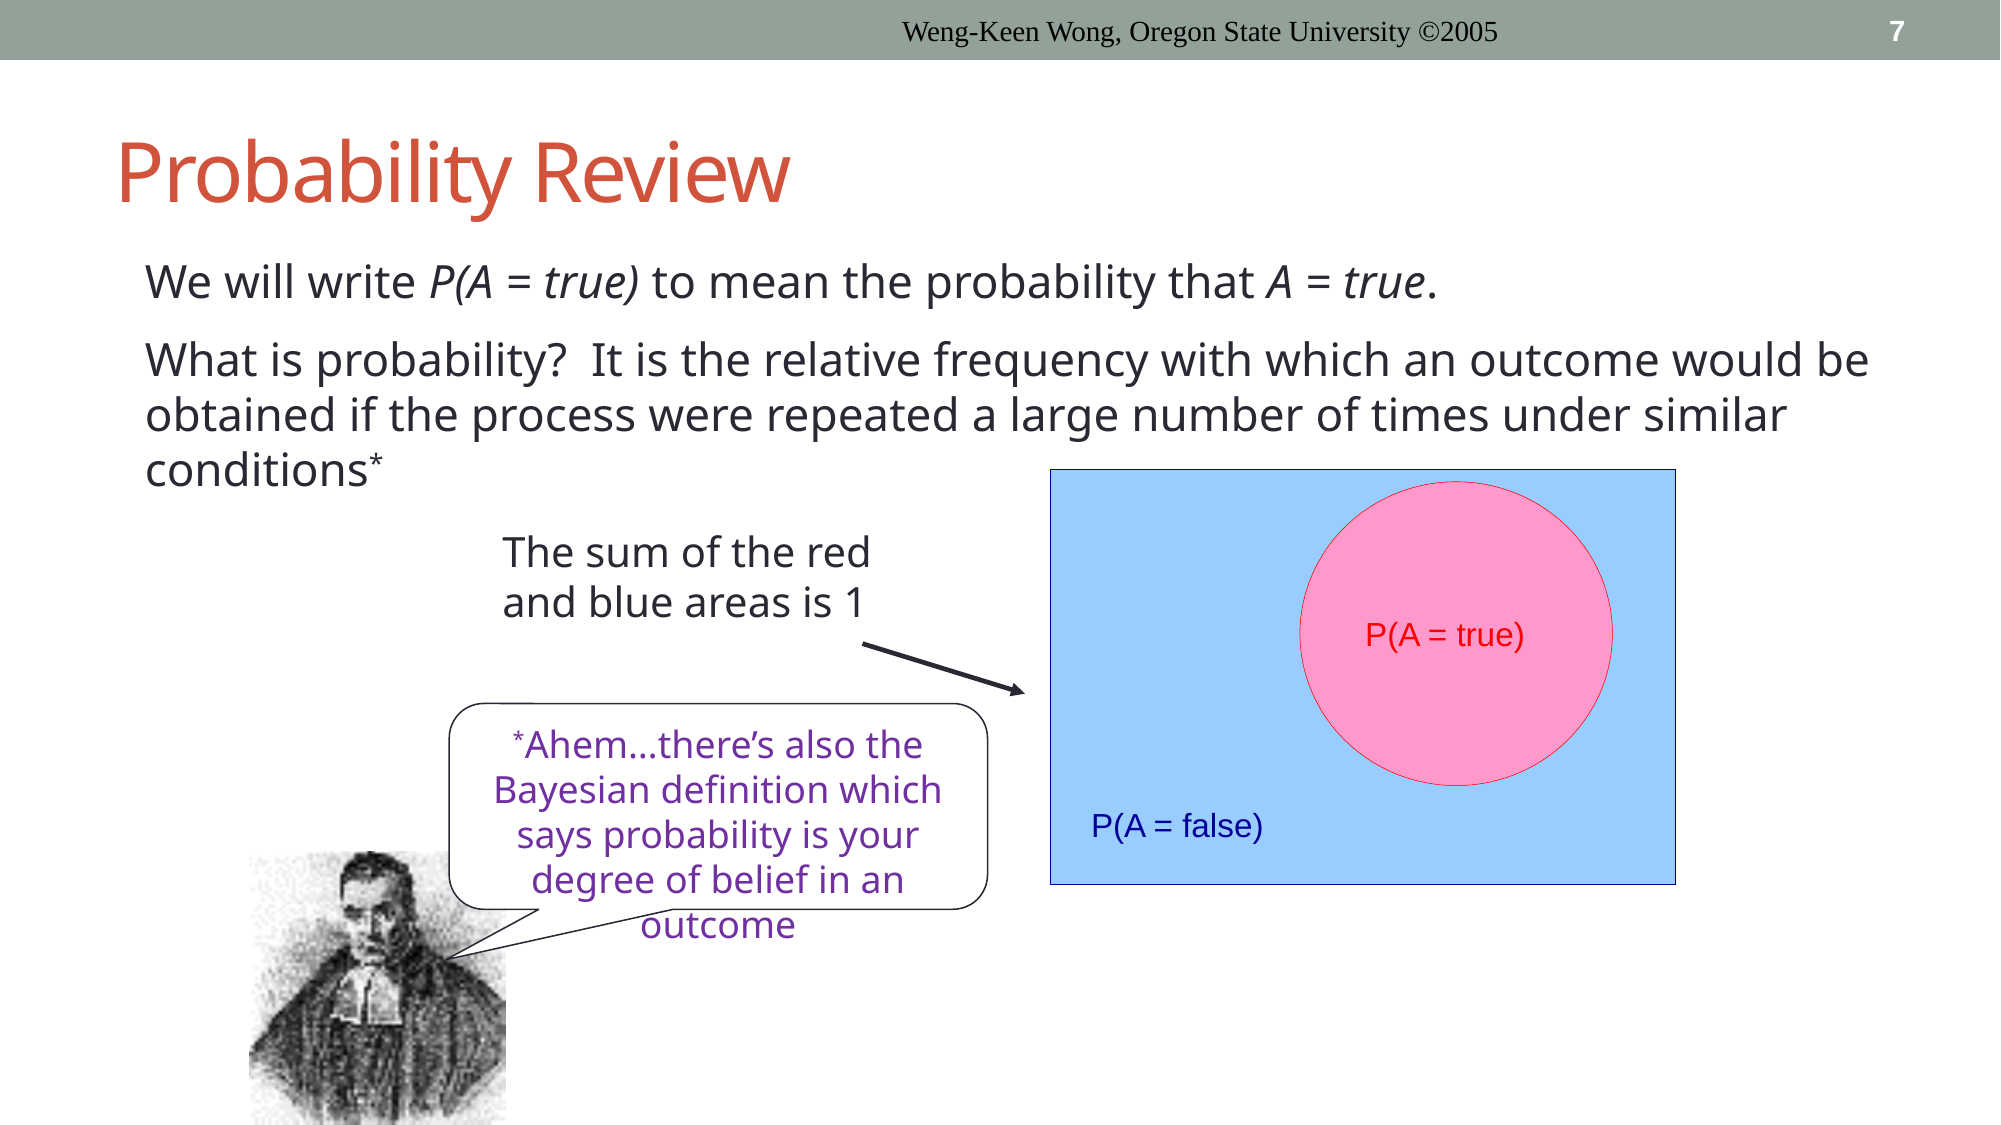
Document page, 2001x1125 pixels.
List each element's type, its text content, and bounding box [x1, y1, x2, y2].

slide_number 7 [1874, 3, 1969, 57]
text_box [1050, 504, 1675, 884]
text_box [1299, 504, 1613, 786]
title Probability Review [99, 87, 1900, 250]
text_box We will write P(A = true) to mean the probability that A = true. What is probability? It is the relative frequency with which an outcome would be obtained if the process were repeated a large number of times under similar conditions* [130, 245, 1900, 504]
text_box The sum of the red and blue areas is 1 [487, 518, 913, 634]
text_box *Ahem…there’s also the Bayesian definition which says probability is your degree of belief in an outcome [449, 703, 988, 945]
text_box P(A = true) [1350, 606, 1563, 661]
text_box [862, 643, 1025, 696]
footer Weng-Keen Wong, Oregon State University ©2005 [750, 3, 1650, 57]
picture [249, 851, 507, 1125]
text_box P(A = false) [1076, 796, 1280, 852]
